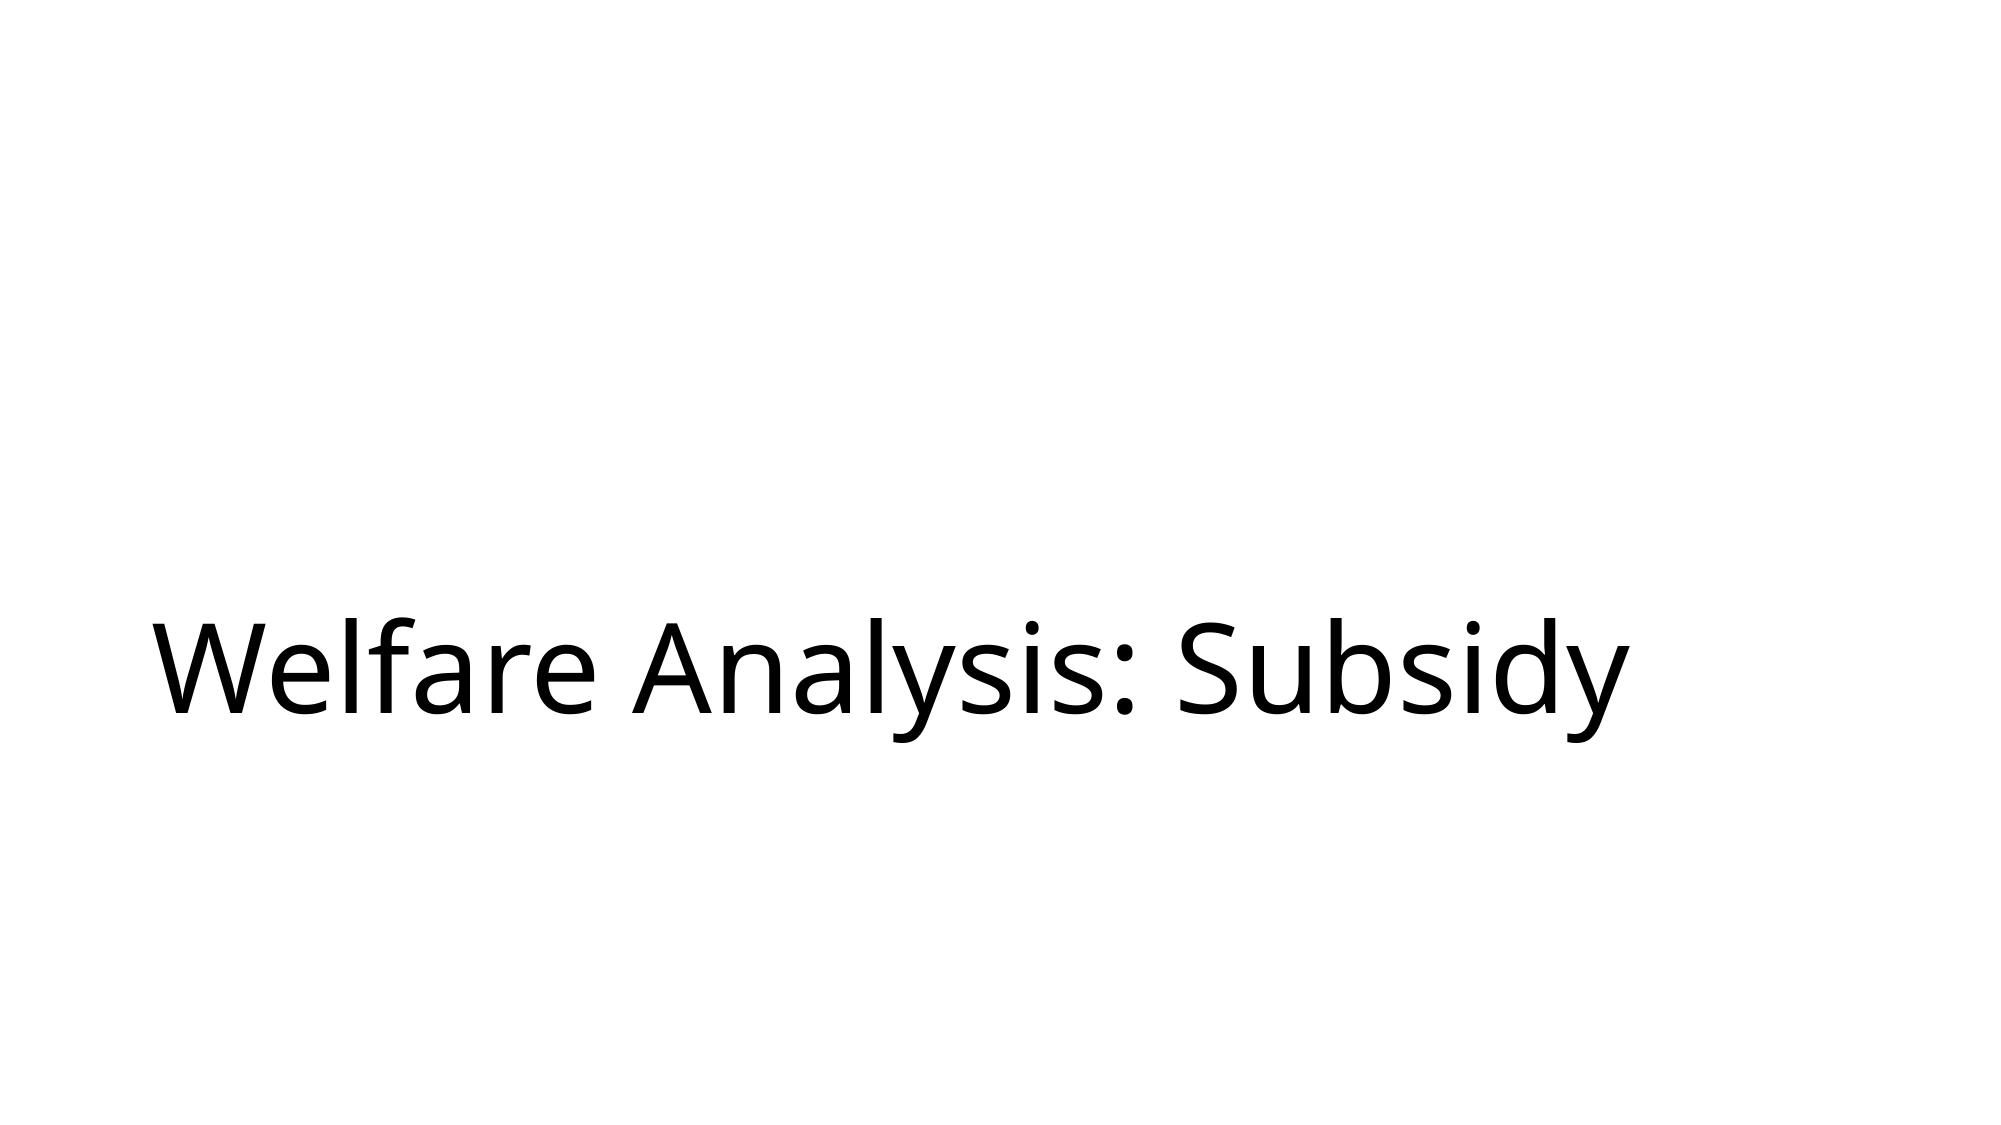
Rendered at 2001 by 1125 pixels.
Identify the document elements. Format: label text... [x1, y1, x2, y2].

title Welfare Analysis: Subsidy [136, 280, 1862, 749]
